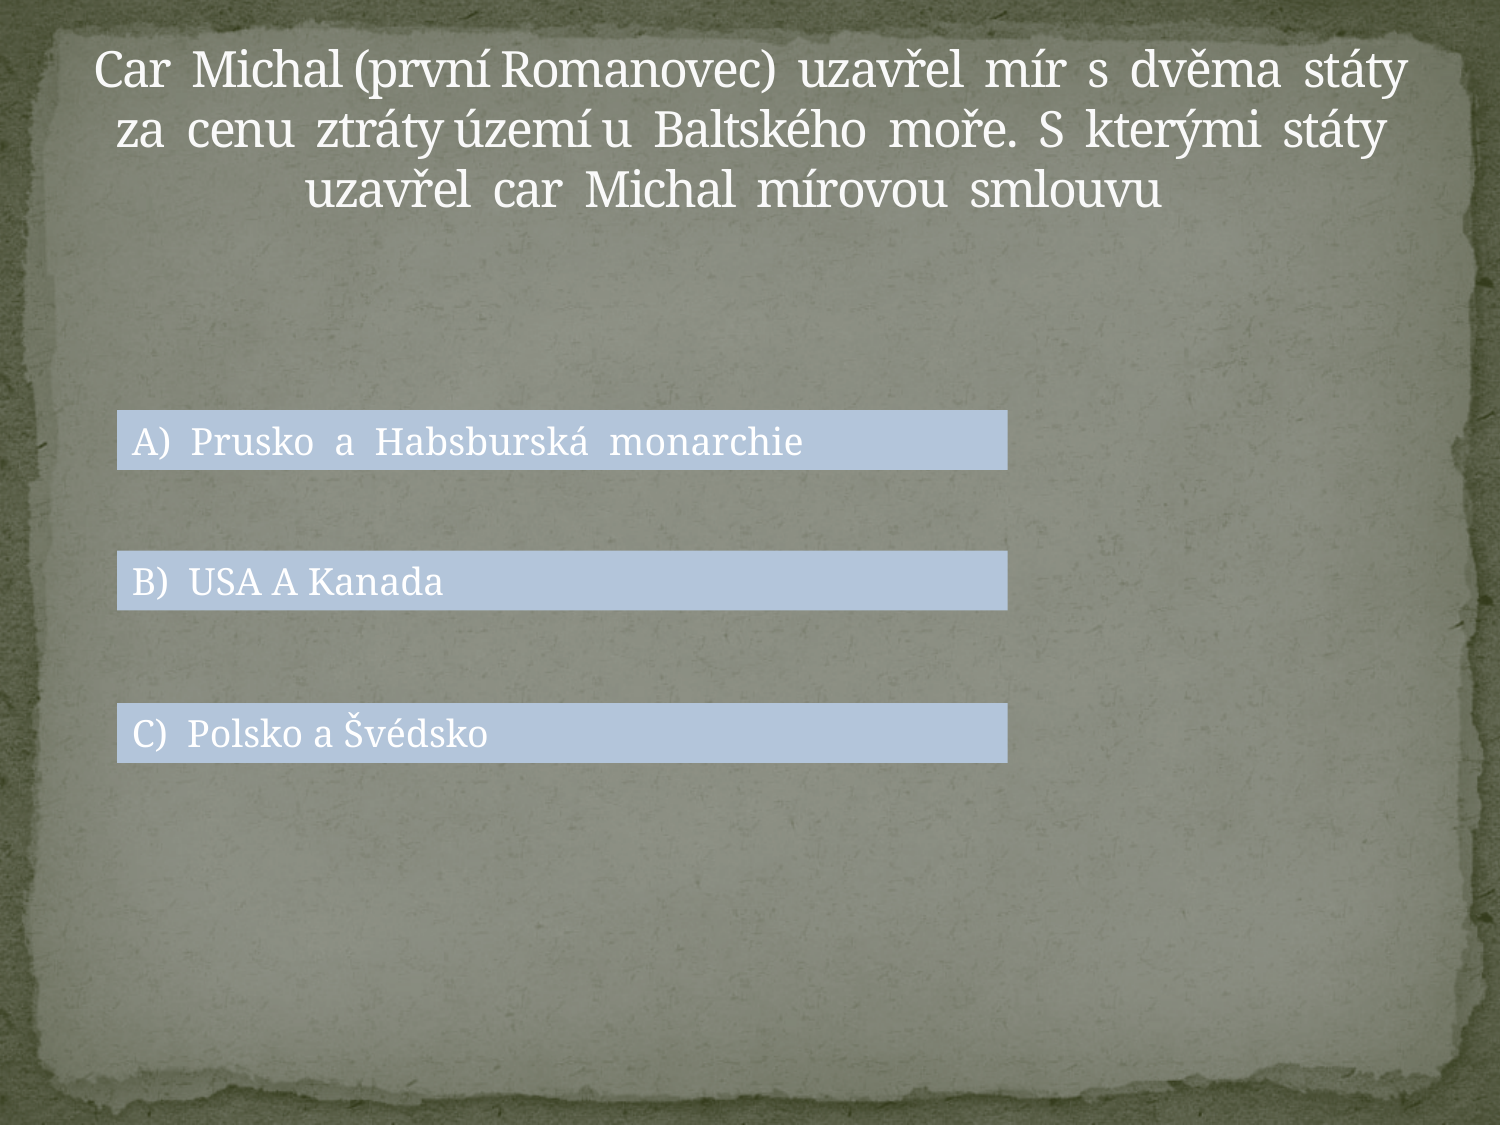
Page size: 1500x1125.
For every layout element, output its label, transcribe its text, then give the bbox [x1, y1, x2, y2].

text_box C) Polsko a Švédsko [117, 703, 1008, 763]
title Car Michal (první Romanovec) uzavřel mír s dvěma státy za cenu ztráty území u Baltského moře. S kterými státy uzavřel car Michal mírovou smlouvu [74, 24, 1425, 225]
text_box A) Prusko a Habsburská monarchie [117, 410, 1008, 470]
text_box B) USA A Kanada [117, 550, 1008, 611]
